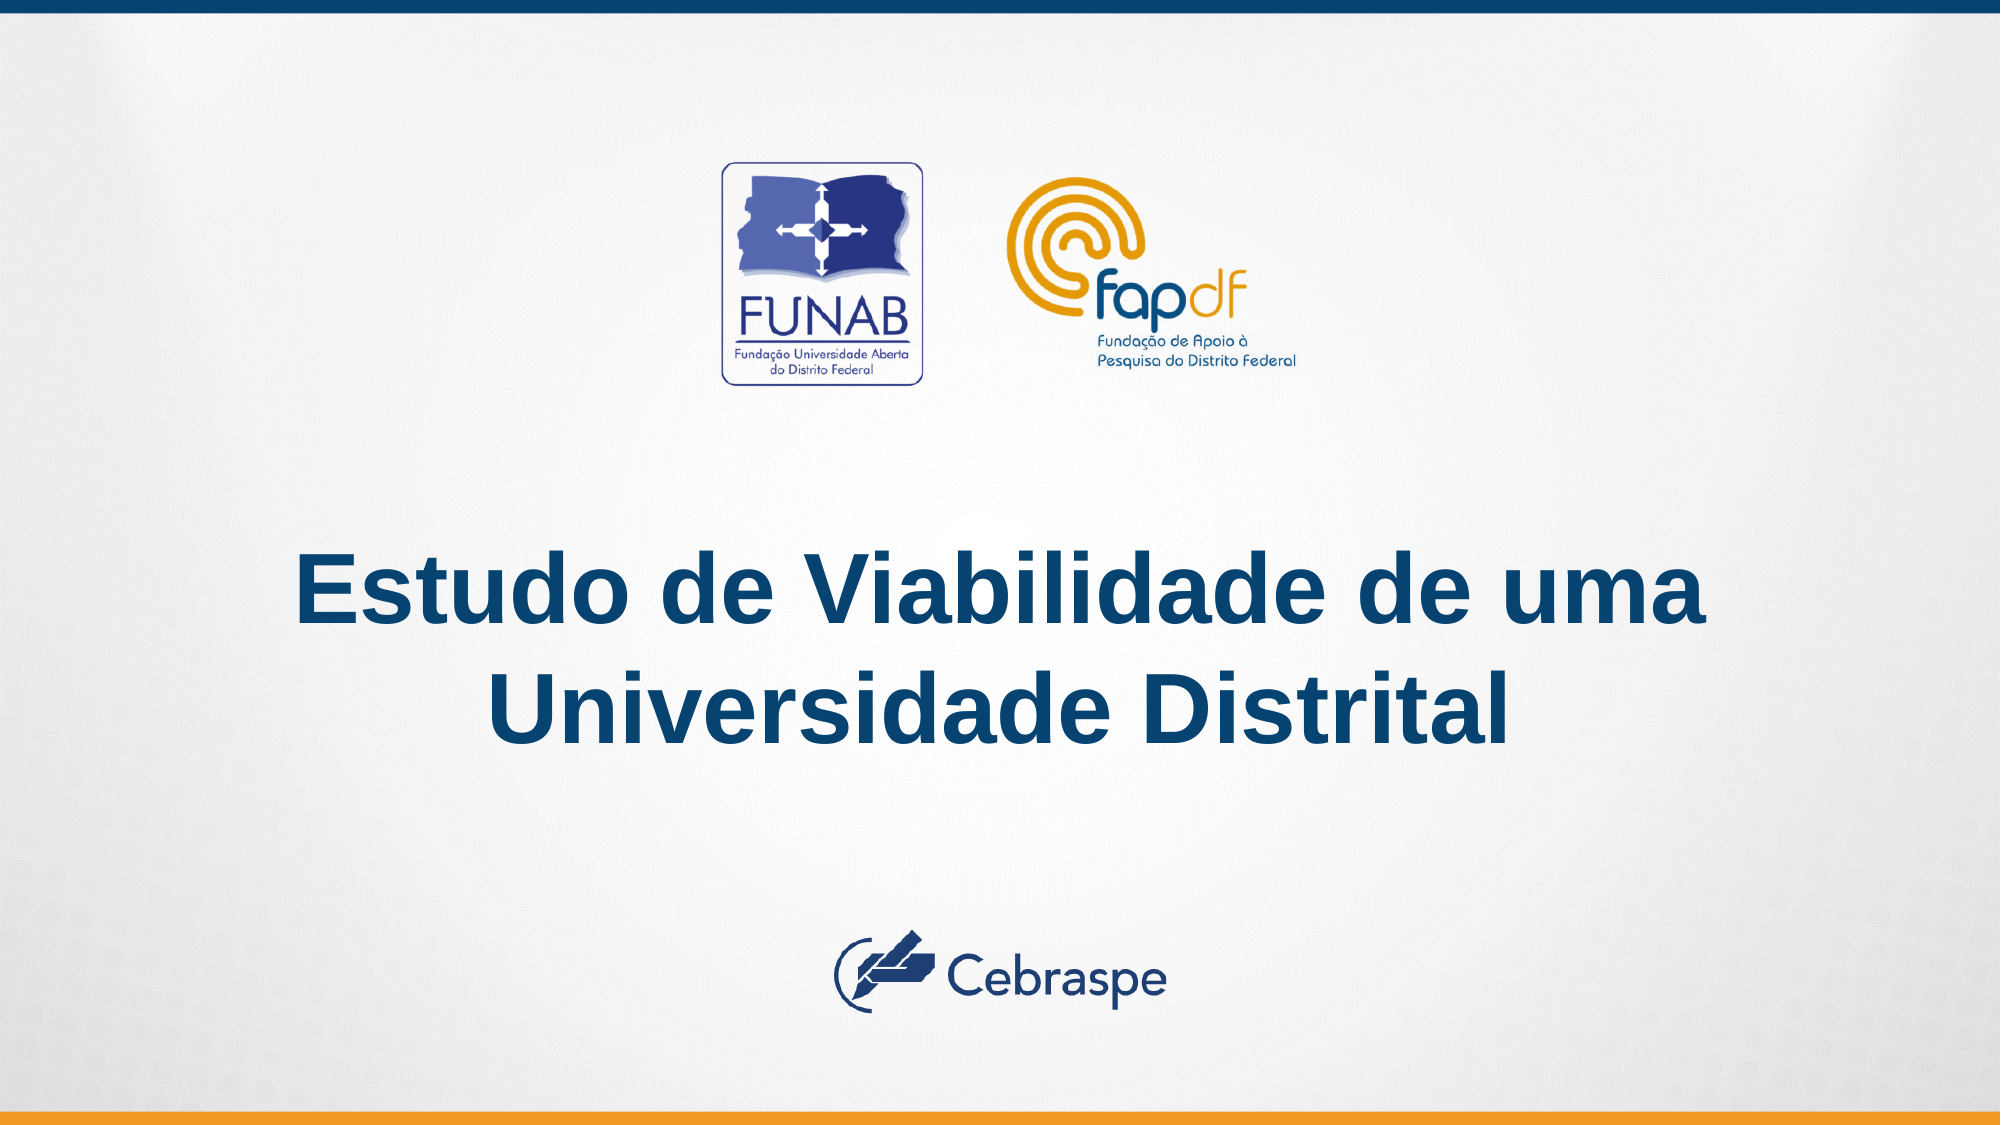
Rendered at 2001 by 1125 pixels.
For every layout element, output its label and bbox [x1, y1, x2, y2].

picture [0, 0, 2000, 1125]
text_box [700, 142, 1300, 405]
